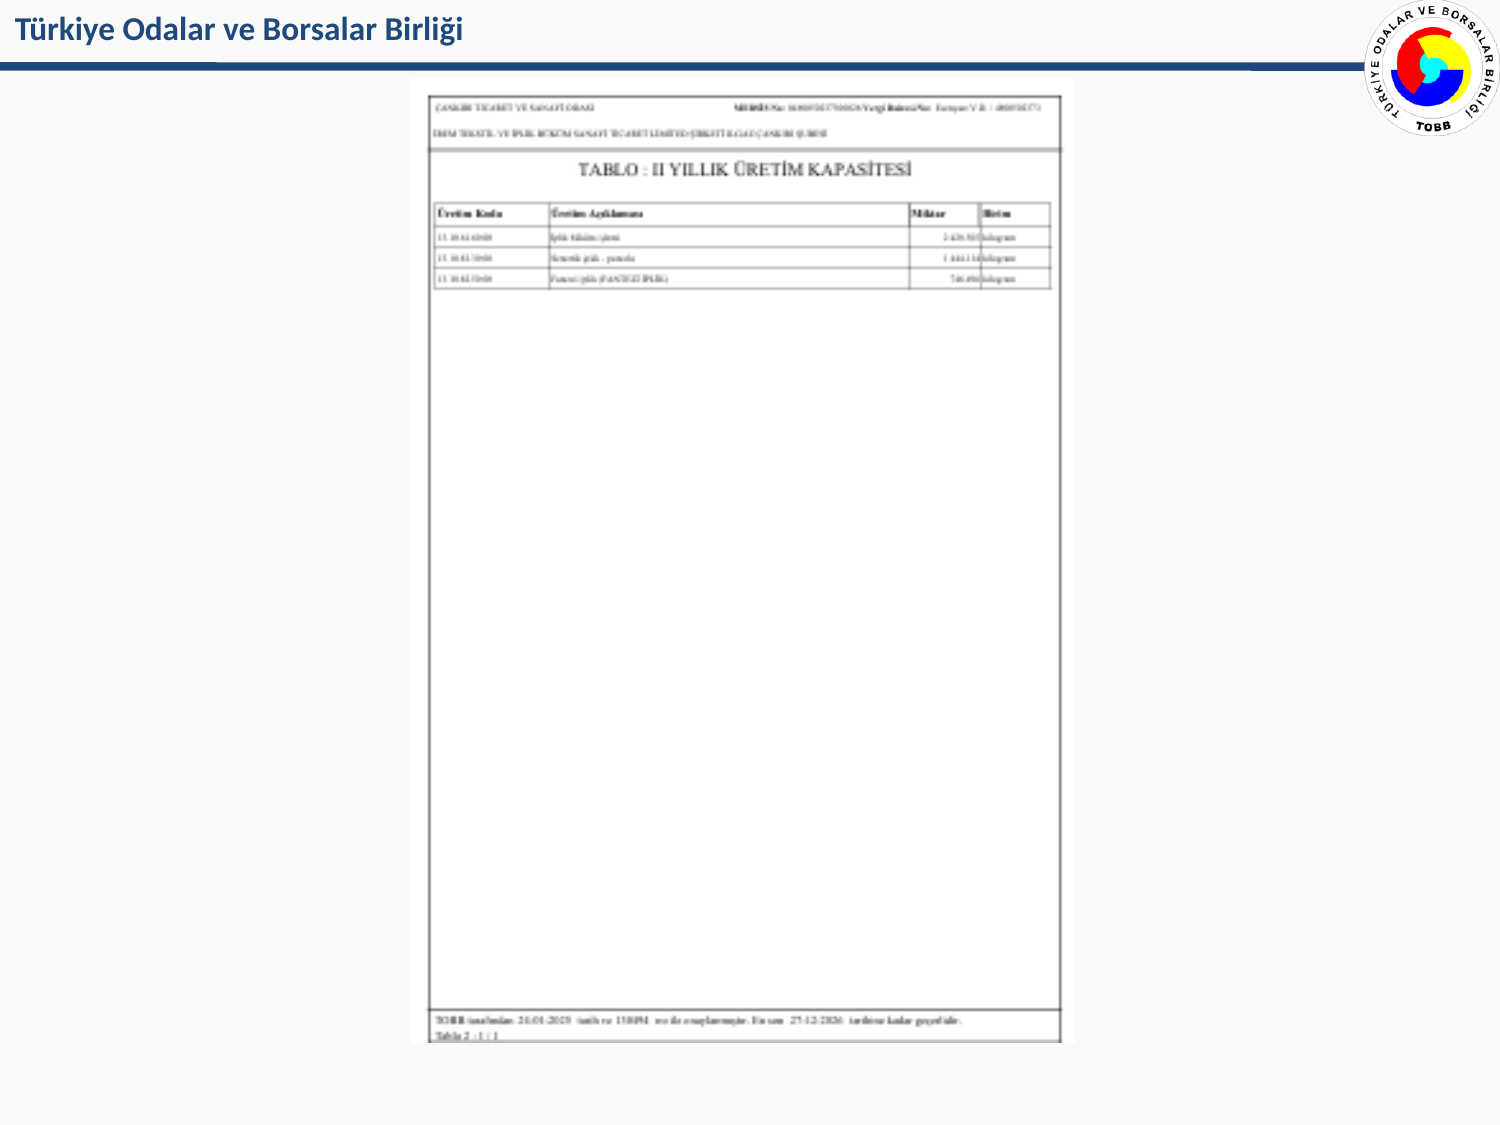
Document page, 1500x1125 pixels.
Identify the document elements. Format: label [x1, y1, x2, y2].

picture [411, 77, 1076, 1043]
picture [1364, 0, 1500, 136]
